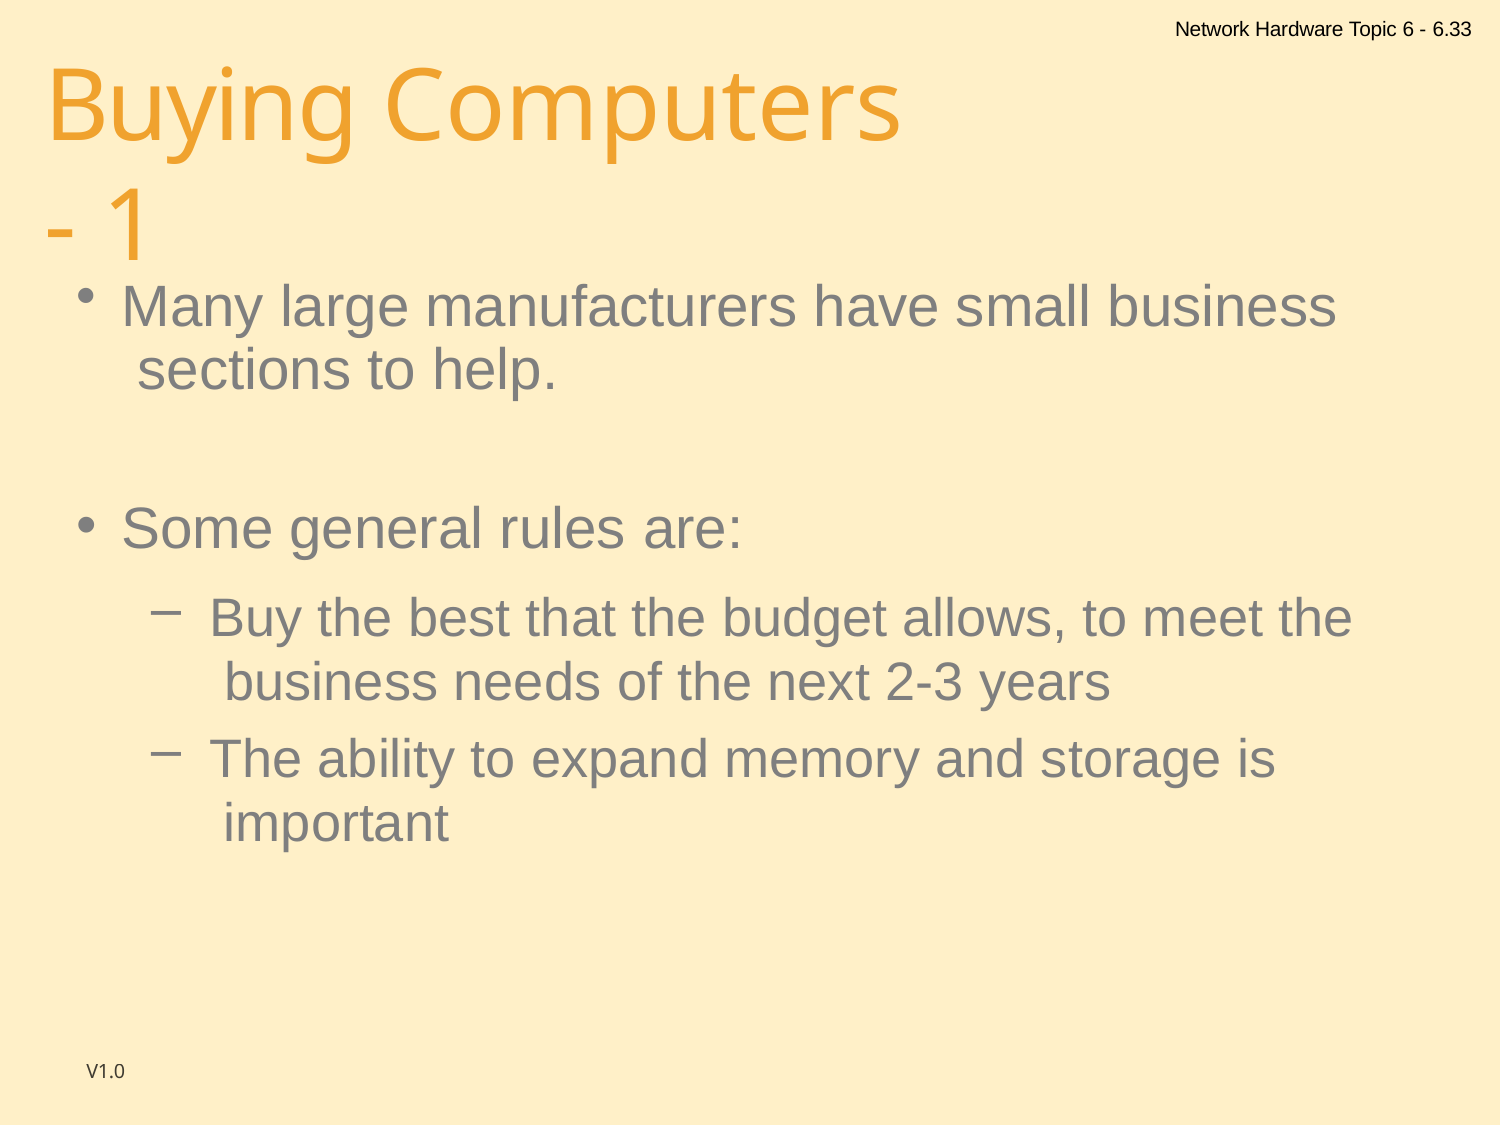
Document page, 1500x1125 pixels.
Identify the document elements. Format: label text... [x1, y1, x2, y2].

title Buying Computers - 1 [42, 38, 934, 281]
text_box Many large manufacturers have small business sections to help. Some general rules are: Buy the best that the budget allows, to meet the business needs of the next 2-3 years The ability to expand memory and storage is important [74, 264, 1358, 852]
text_box Network Hardware Topic 6 - 6.33 [1172, 13, 1488, 41]
slide_number V1.0 [84, 852, 591, 1125]
